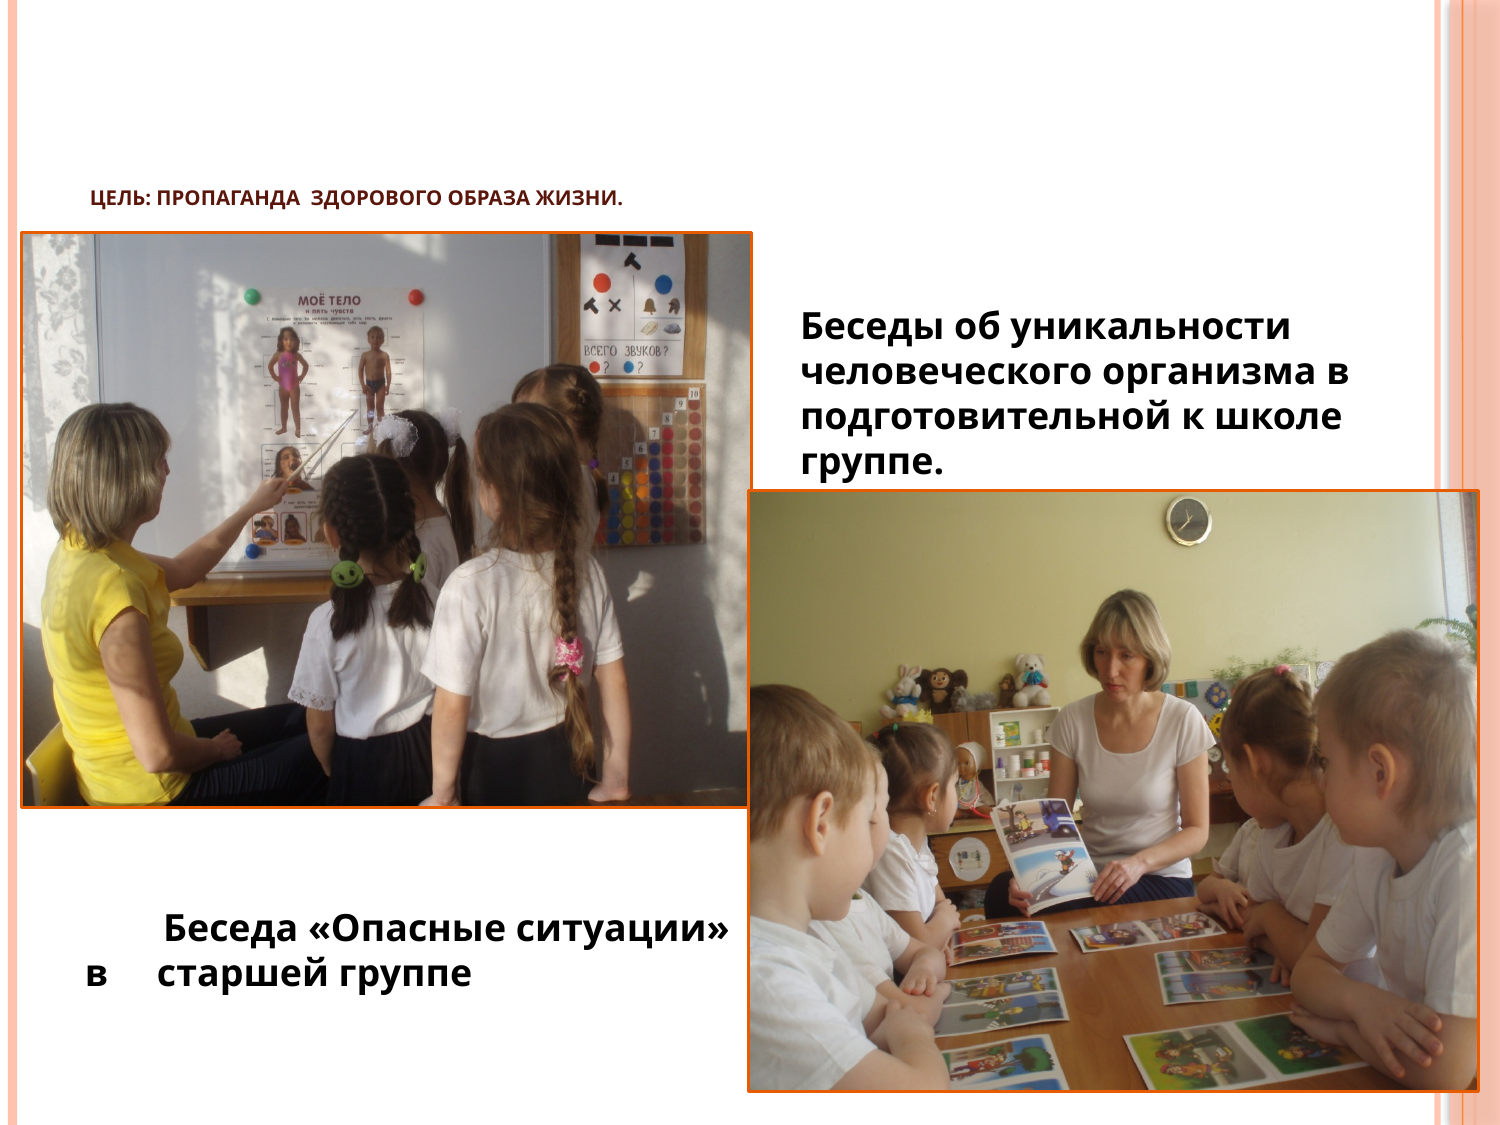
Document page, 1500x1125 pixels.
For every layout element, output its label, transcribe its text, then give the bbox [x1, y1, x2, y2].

title Цель: Пропаганда здорового образа жизни. День здоровья. [75, 23, 1425, 305]
text_box Беседа «Опасные ситуации» в старшей группе [68, 842, 743, 1057]
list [22, 233, 751, 807]
picture [749, 491, 1478, 1091]
text_box Беседы об уникальности человеческого организма в подготовительной к школе группе. [783, 291, 1443, 488]
